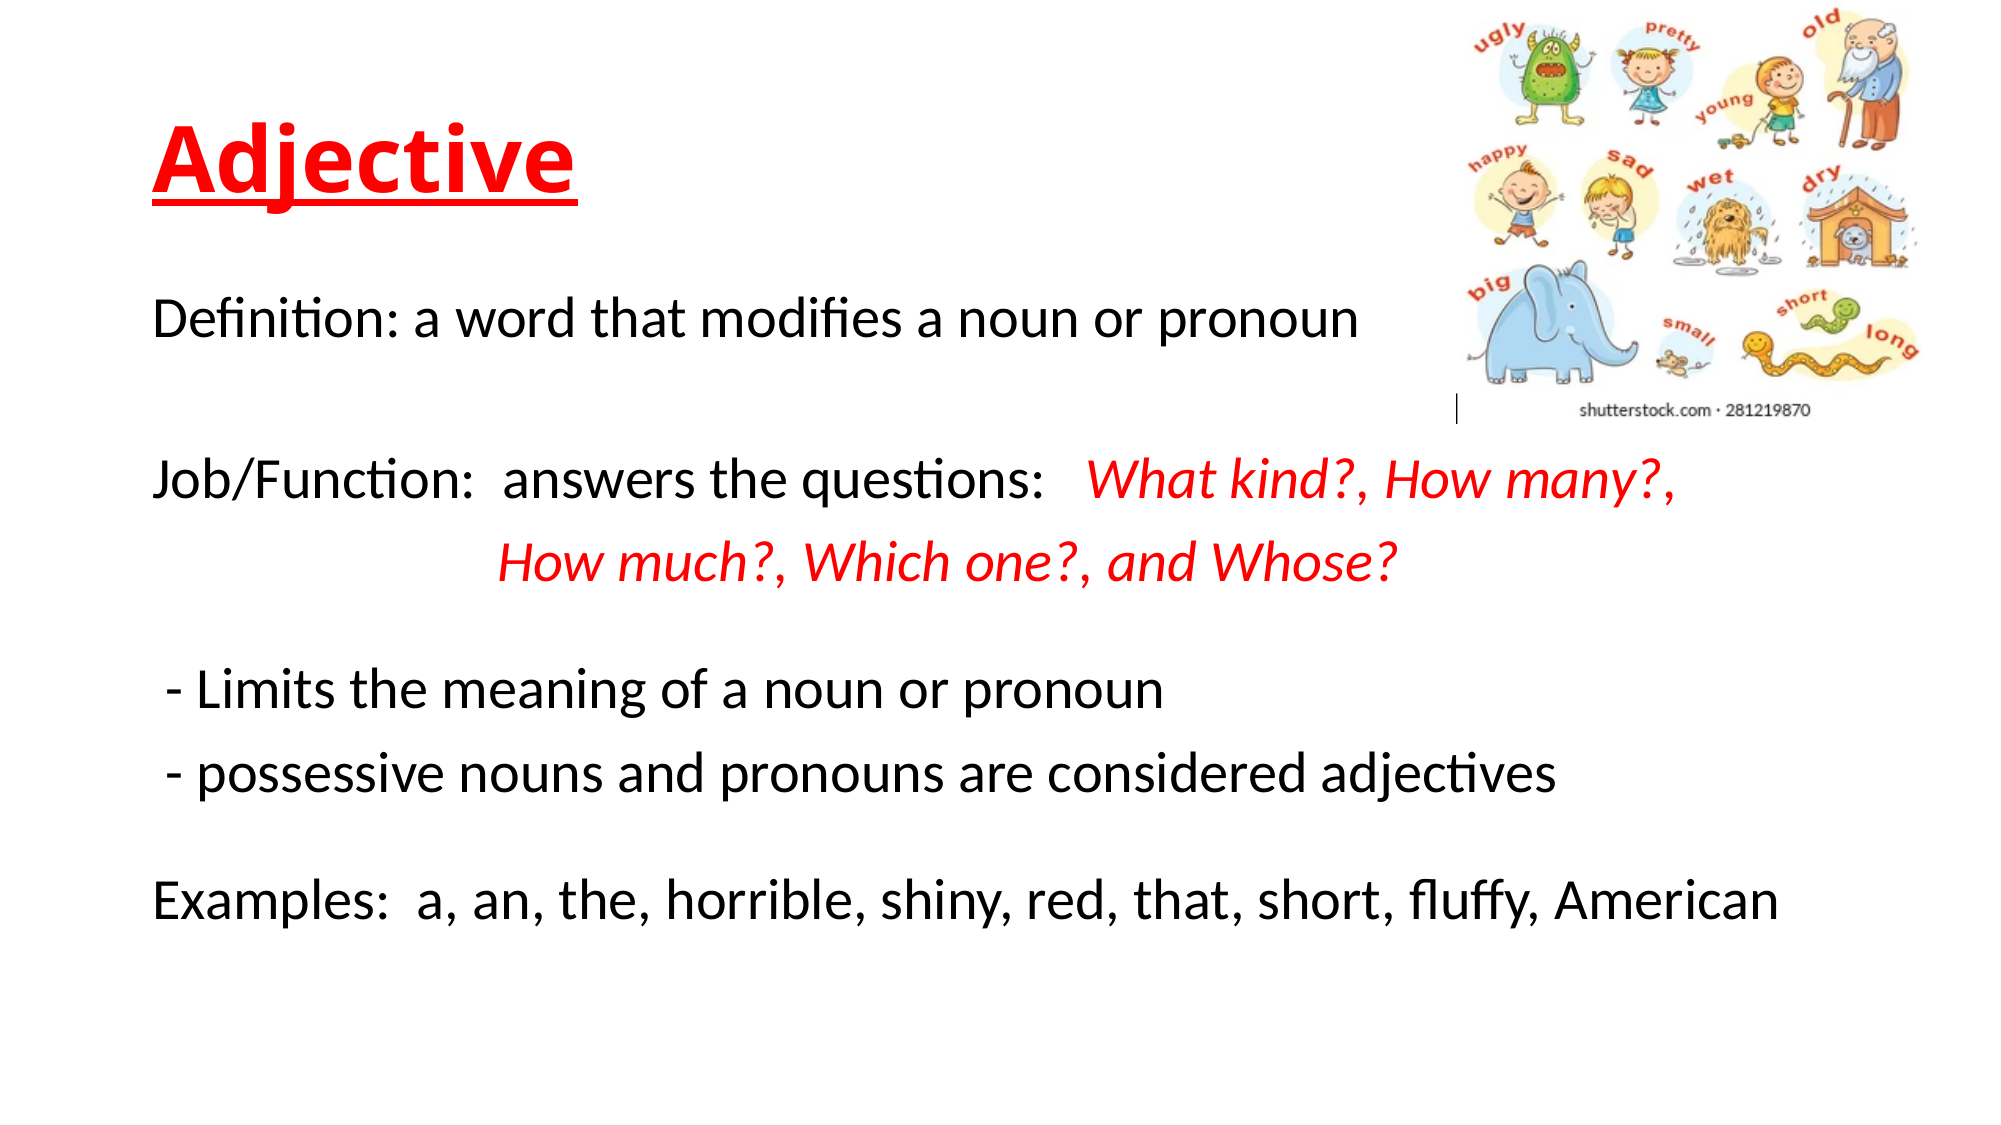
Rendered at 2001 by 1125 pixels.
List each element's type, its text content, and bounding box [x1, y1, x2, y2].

list Definition: a word that modifies a noun or pronoun Job/Function: answers the questions: What kind?, How many?, How much?, Which one?, and Whose? - Limits the meaning of a noun or pronoun - possessive nouns and pronouns are considered adjectives Examples: a, an, the, horrible, shiny, red, that, short, fluffy, American [137, 271, 1863, 1014]
picture [1455, 0, 1931, 424]
title Adjective [137, 53, 1455, 271]
